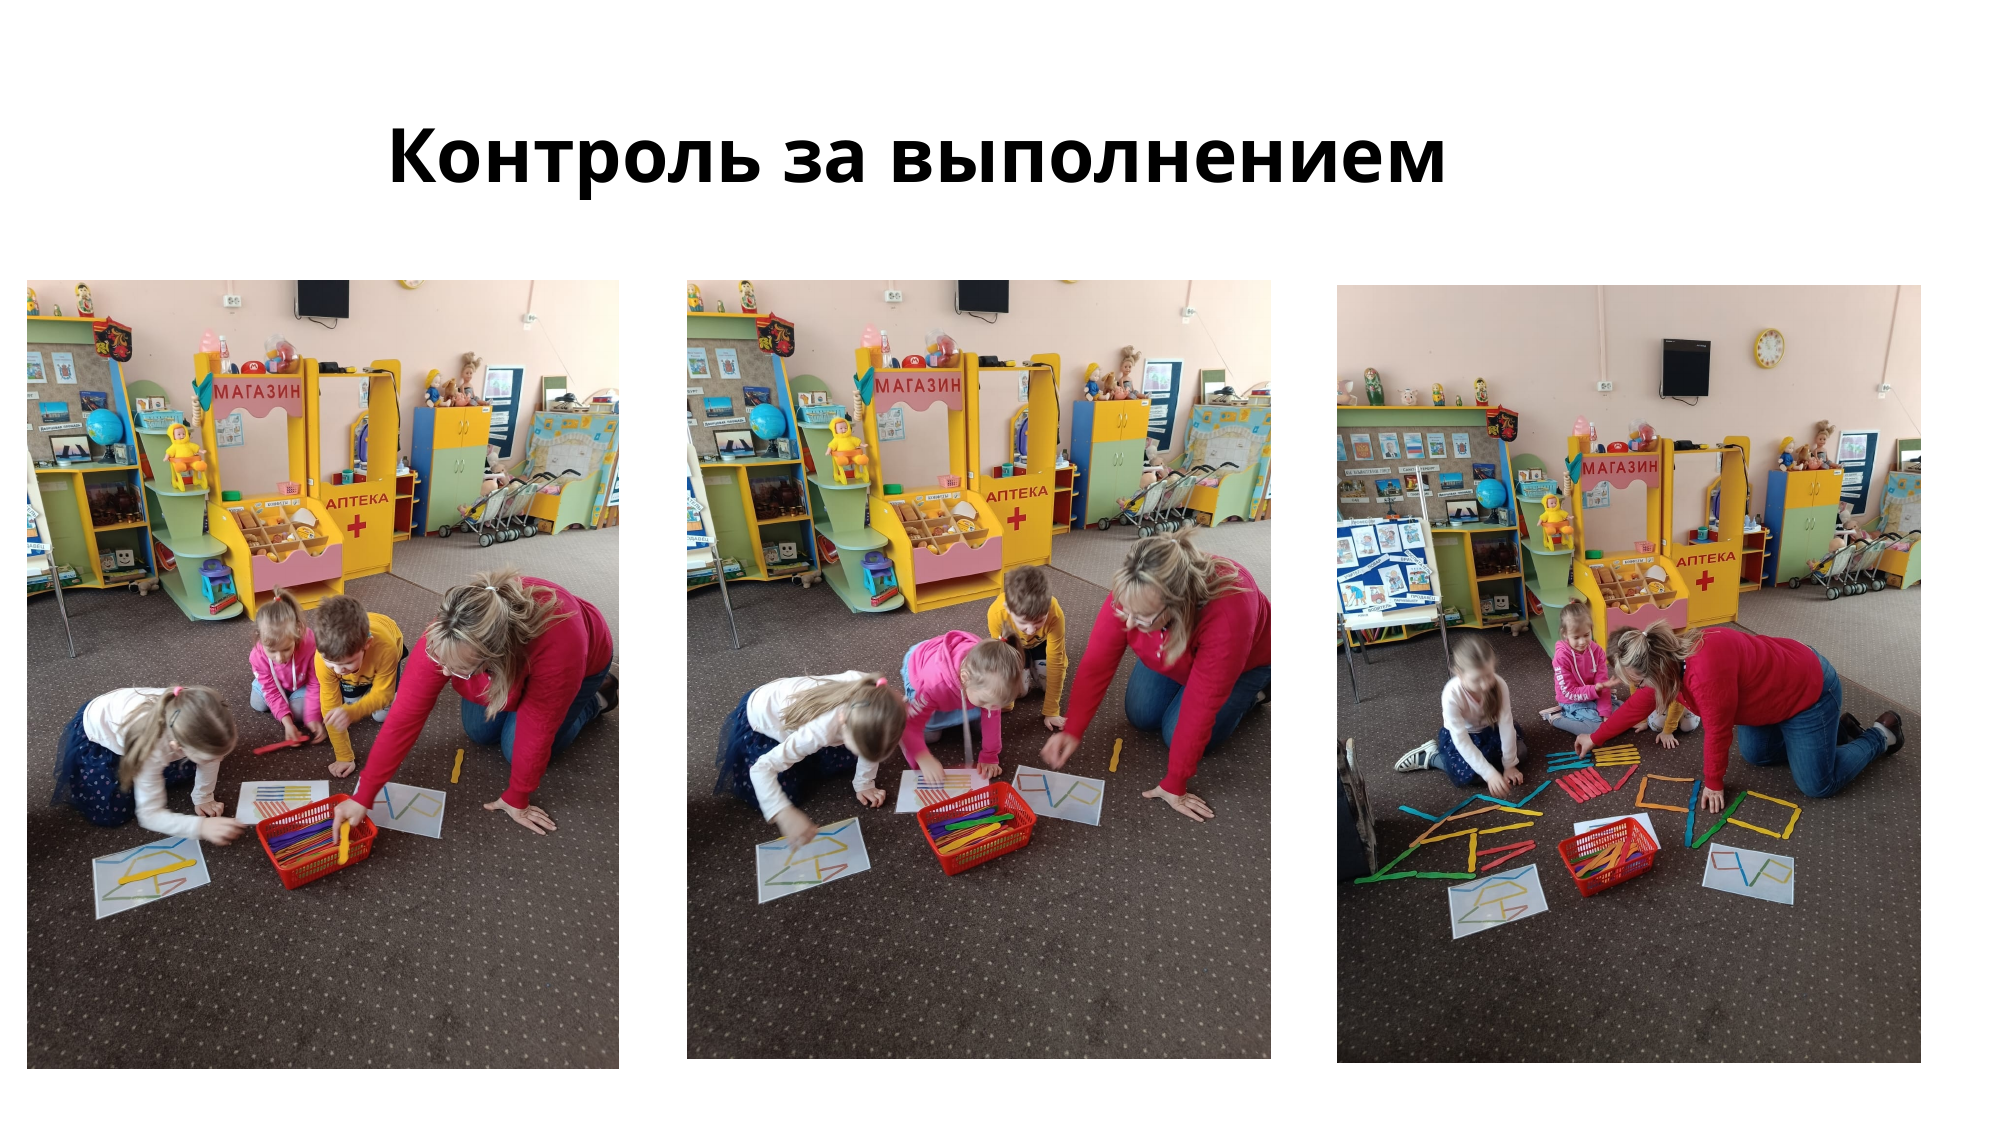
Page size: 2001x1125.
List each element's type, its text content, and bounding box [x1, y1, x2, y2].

picture [1337, 285, 1921, 1063]
picture [27, 280, 619, 1069]
title Контроль за выполнением [362, 92, 1474, 224]
picture [687, 280, 1271, 1059]
